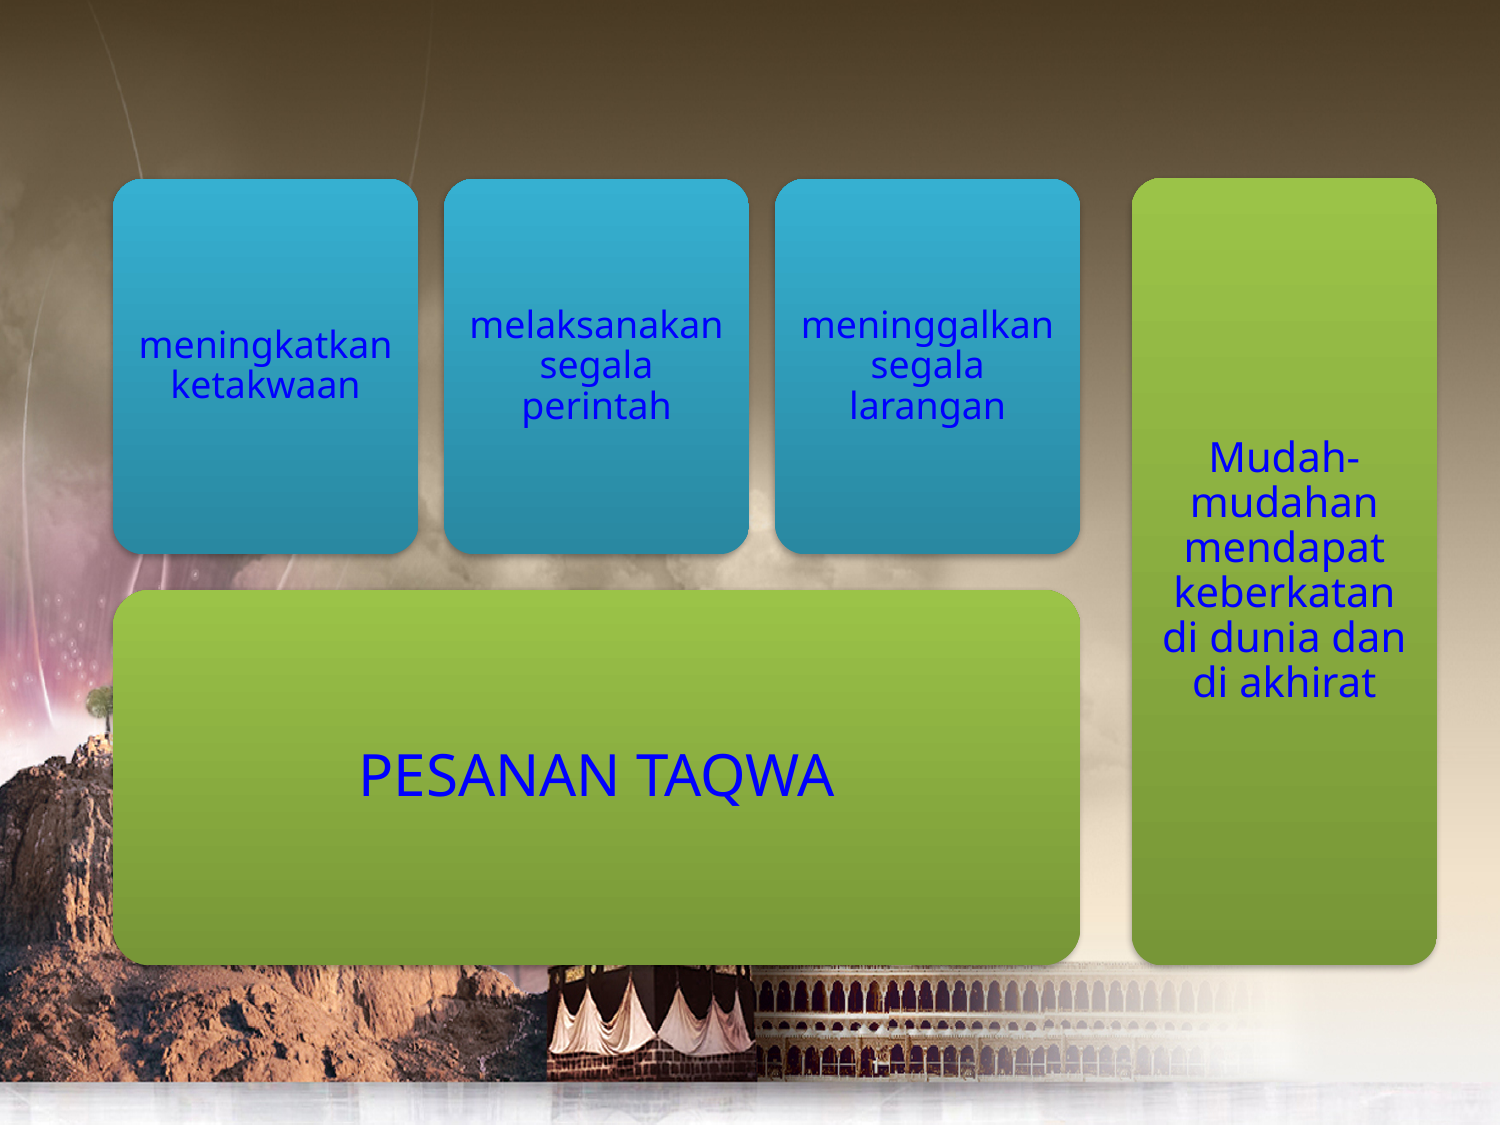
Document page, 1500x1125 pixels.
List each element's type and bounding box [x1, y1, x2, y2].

picture [0, 0, 1500, 1125]
text_box [112, 177, 1438, 966]
